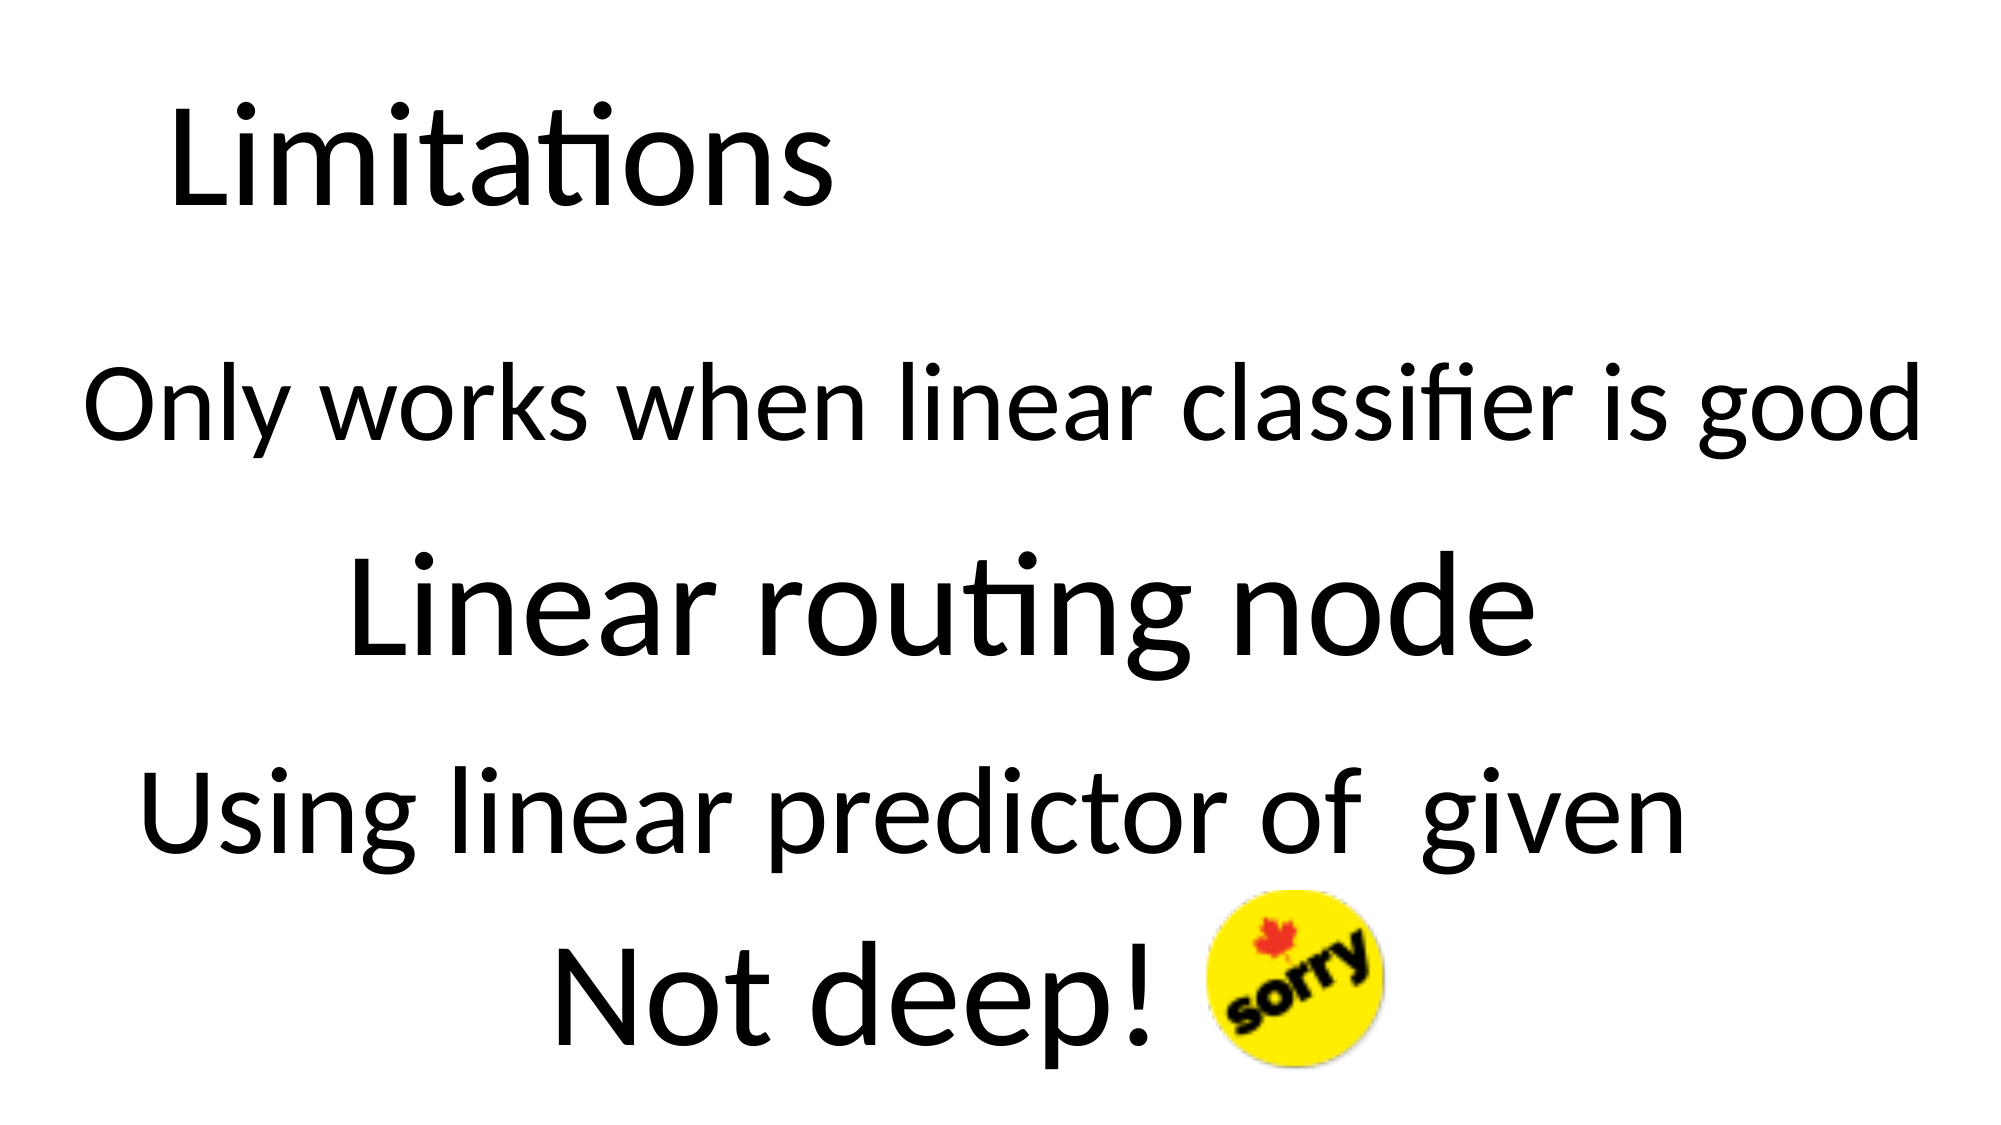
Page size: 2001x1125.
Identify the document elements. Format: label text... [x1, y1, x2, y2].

text_box Limitations [151, 48, 853, 244]
text_box Not deep! [533, 888, 1180, 1083]
text_box Linear routing node [330, 498, 1555, 694]
picture [1199, 890, 1399, 1086]
text_box Only works when linear classifier is good [67, 320, 1943, 471]
